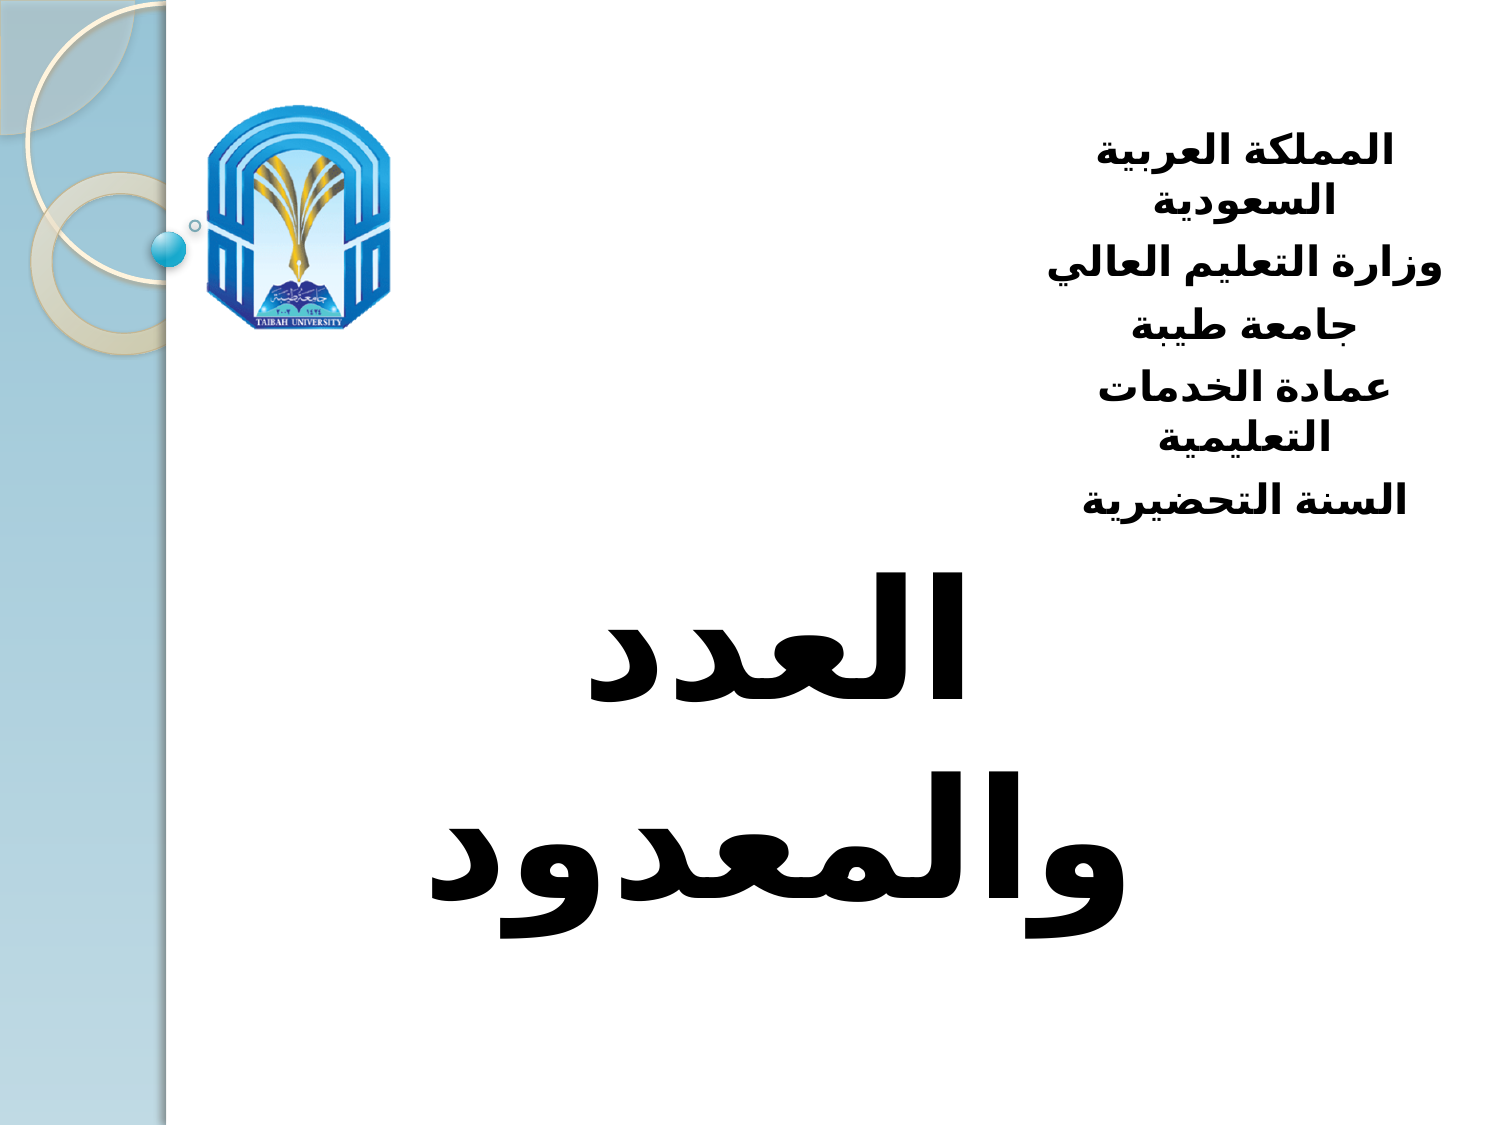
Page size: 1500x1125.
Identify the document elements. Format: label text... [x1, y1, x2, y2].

text_box العدد والمعدود [371, 524, 1187, 863]
subtitle المملكة العربية السعودية وزارة التعليم العالي جامعة طيبة عمادة الخدمات التعليمية السنة التحضيرية [1021, 122, 1465, 685]
picture [194, 89, 408, 344]
